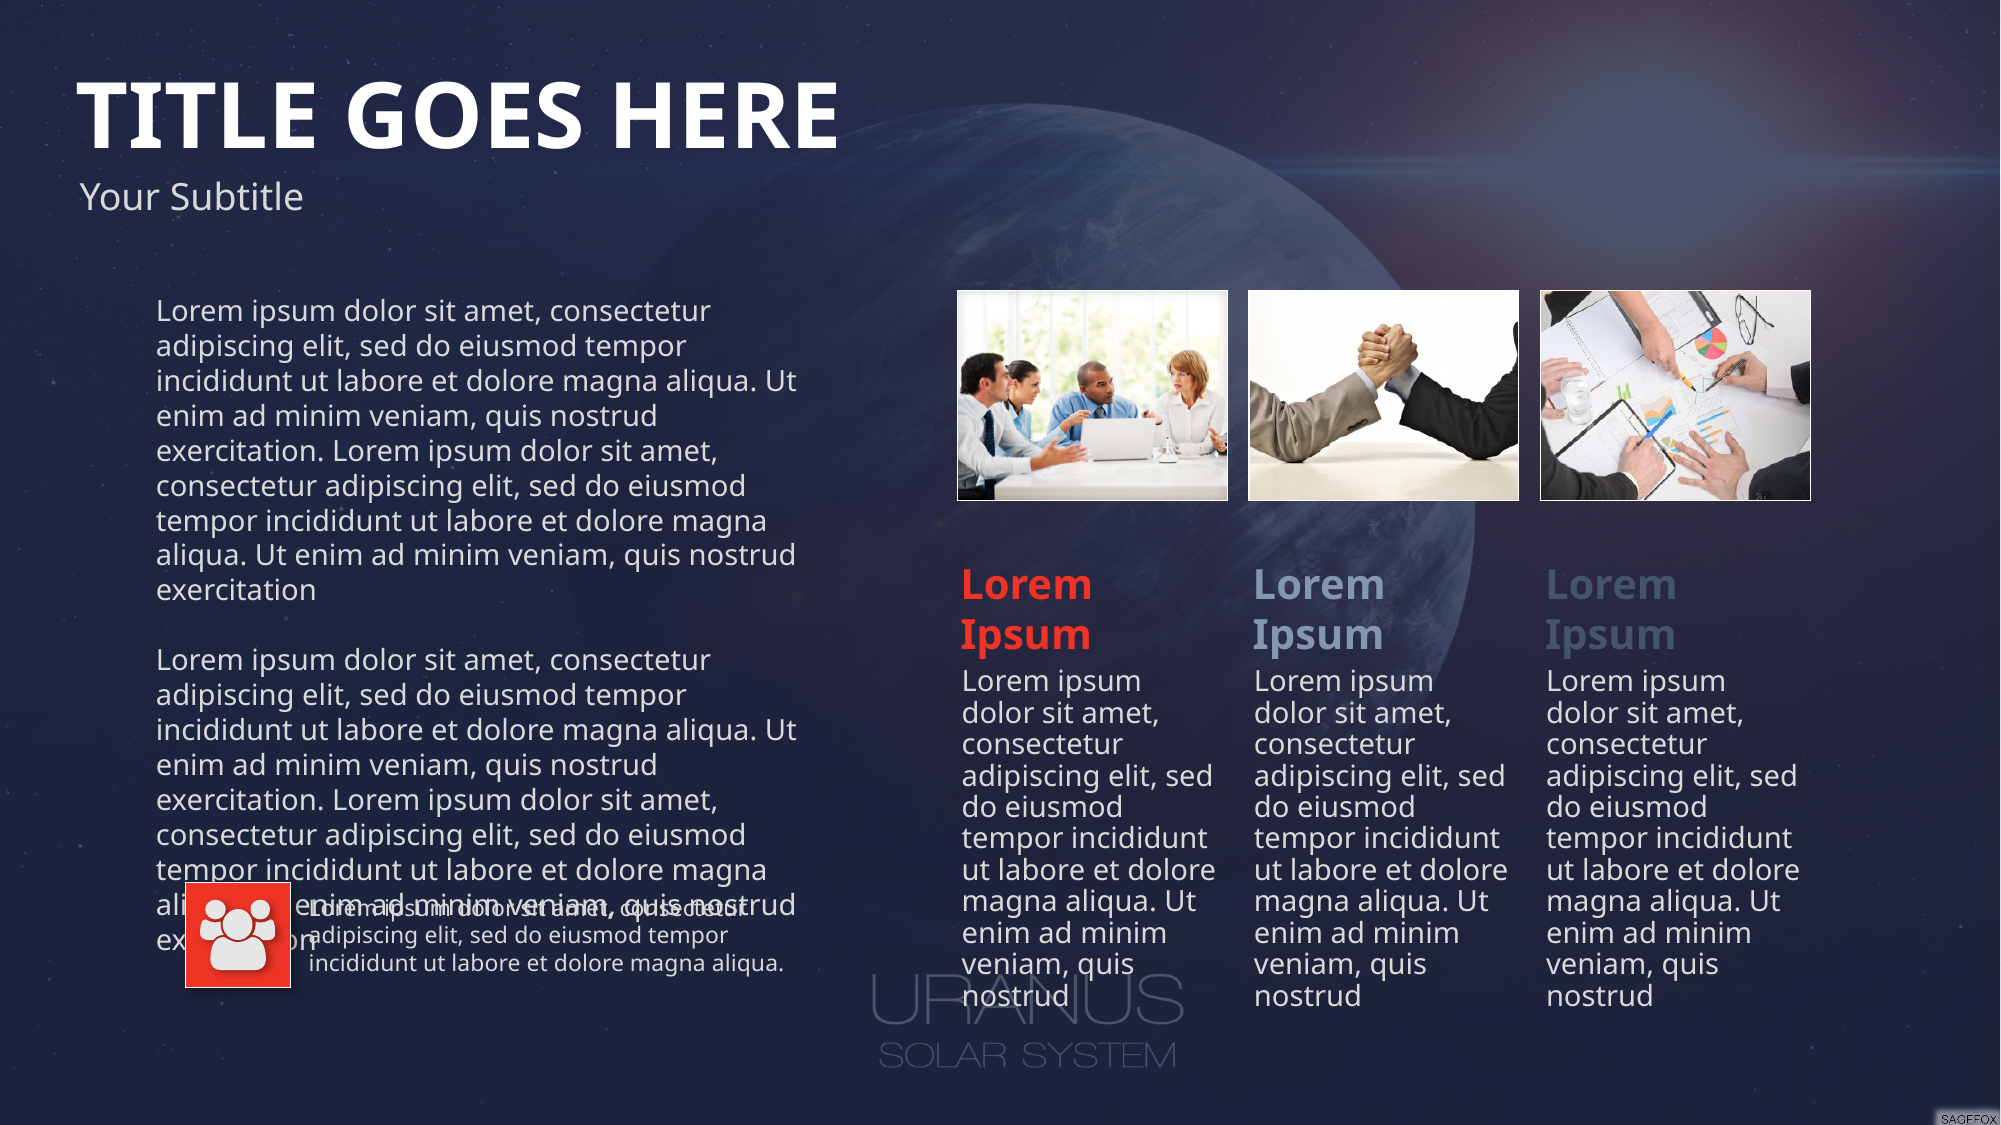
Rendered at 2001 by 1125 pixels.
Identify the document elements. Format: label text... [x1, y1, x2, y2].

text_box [1237, 550, 1515, 1000]
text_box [1530, 550, 1807, 1000]
text_box [1540, 290, 1812, 502]
text_box Lorem ipsum dolor sit amet, consectetur adipiscing elit, sed do eiusmod tempor incididunt ut labore et dolore magna aliqua. [308, 893, 788, 976]
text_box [185, 882, 291, 988]
text_box Lorem ipsum dolor sit amet, consectetur adipiscing elit, sed do eiusmod tempor incididunt ut labore et dolore magna aliqua. Ut enim ad minim veniam, quis nostrud exercitation. Lorem ipsum dolor sit amet, consectetur adipiscing elit, sed do eiusmod tempor incididunt ut labore et dolore magna aliqua. Ut enim ad minim veniam, quis nostrud exercitation Lorem ipsum dolor sit amet, consectetur adipiscing elit, sed do eiusmod tempor incididunt ut labore et dolore magna aliqua. Ut enim ad minim veniam, quis nostrud exercitation. Lorem ipsum dolor sit amet, consectetur adipiscing elit, sed do eiusmod tempor incididunt ut labore et dolore magna aliqua. Ut enim ad minim veniam, quis nostrud exercitation [141, 284, 816, 1044]
text_box [1248, 290, 1520, 502]
picture [1938, 1114, 1999, 1125]
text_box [60, 49, 1020, 227]
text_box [945, 550, 1223, 1000]
text_box [956, 290, 1228, 502]
